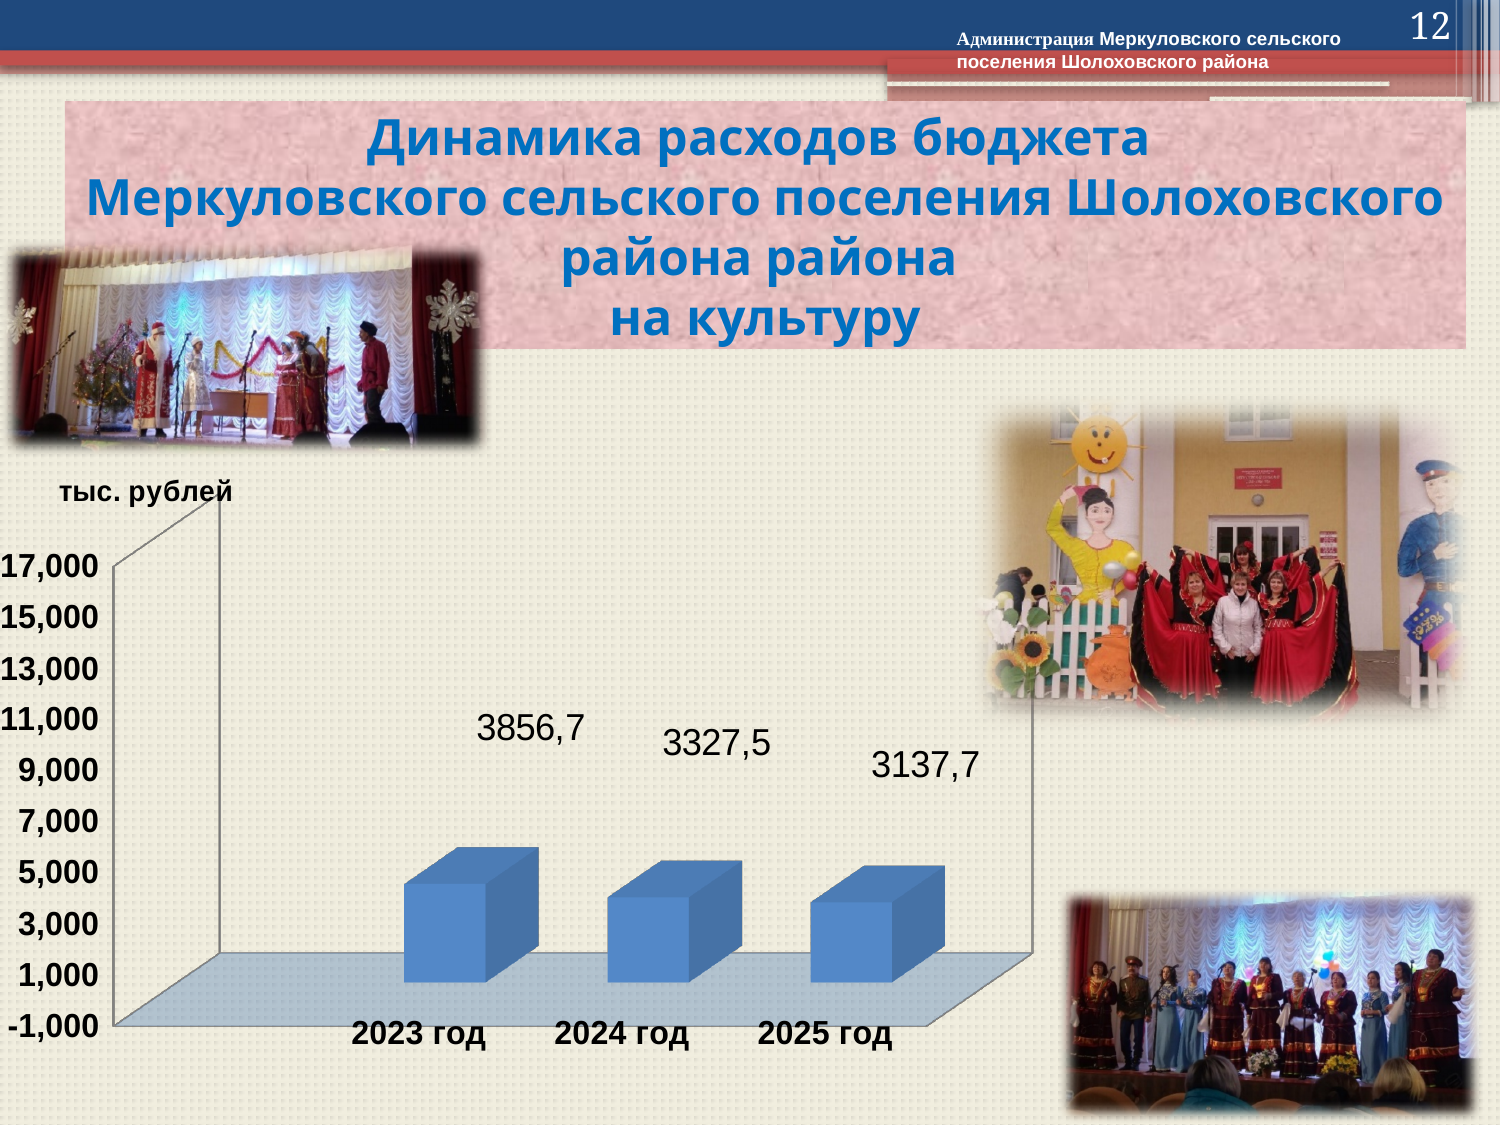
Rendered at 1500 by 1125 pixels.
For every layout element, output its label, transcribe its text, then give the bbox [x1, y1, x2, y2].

picture [966, 390, 1477, 735]
title Динамика расходов бюджета Меркуловского сельского поселения Шолоховского района района на культуру [64, 101, 1466, 349]
picture [1056, 886, 1484, 1125]
slide_number 12 [1341, 0, 1466, 61]
picture [0, 239, 492, 458]
text_box Администрация Меркуловского сельского поселения Шолоховского района [941, 19, 1409, 80]
chart [0, 467, 1331, 1085]
